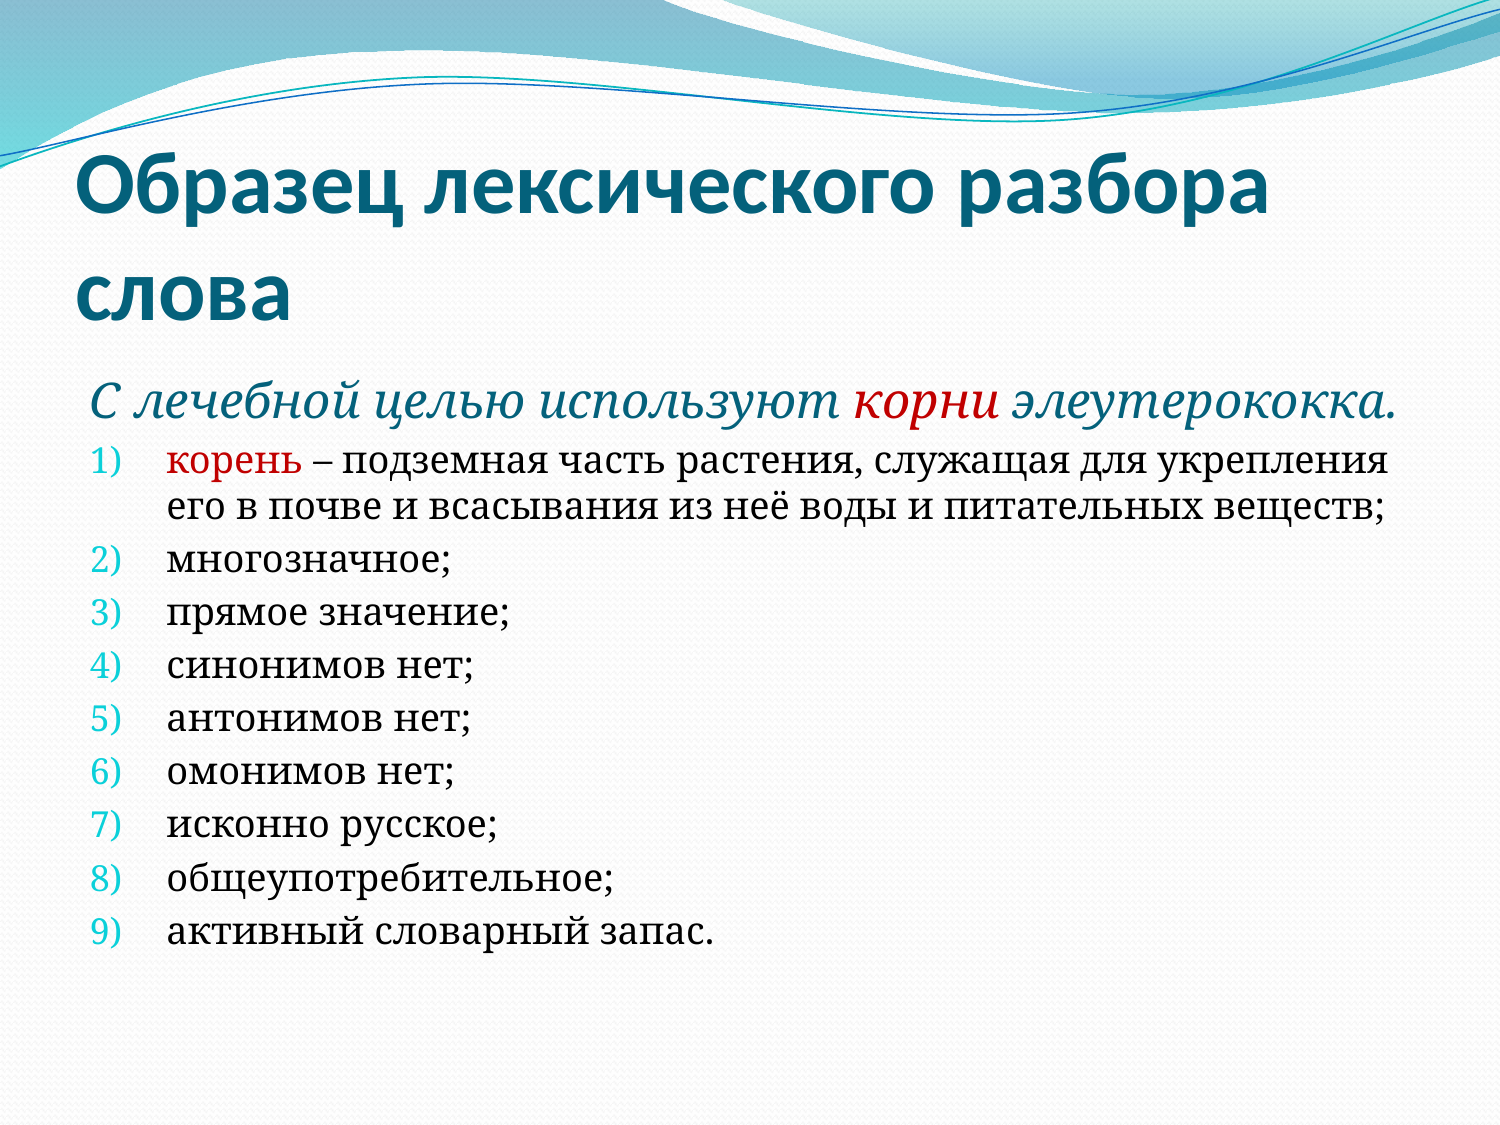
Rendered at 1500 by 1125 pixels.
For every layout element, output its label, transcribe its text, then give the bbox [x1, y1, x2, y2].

list С лечебной целью используют корни элеутерококка. корень – подземная часть растения, служащая для укрепления его в почве и всасывания из неё воды и питательных веществ; многозначное; прямое значение; синонимов нет; антонимов нет; омонимов нет; исконно русское; общеупотребительное; активный словарный запас. [75, 361, 1425, 1038]
title Образец лексического разбора слова [75, 115, 1425, 361]
